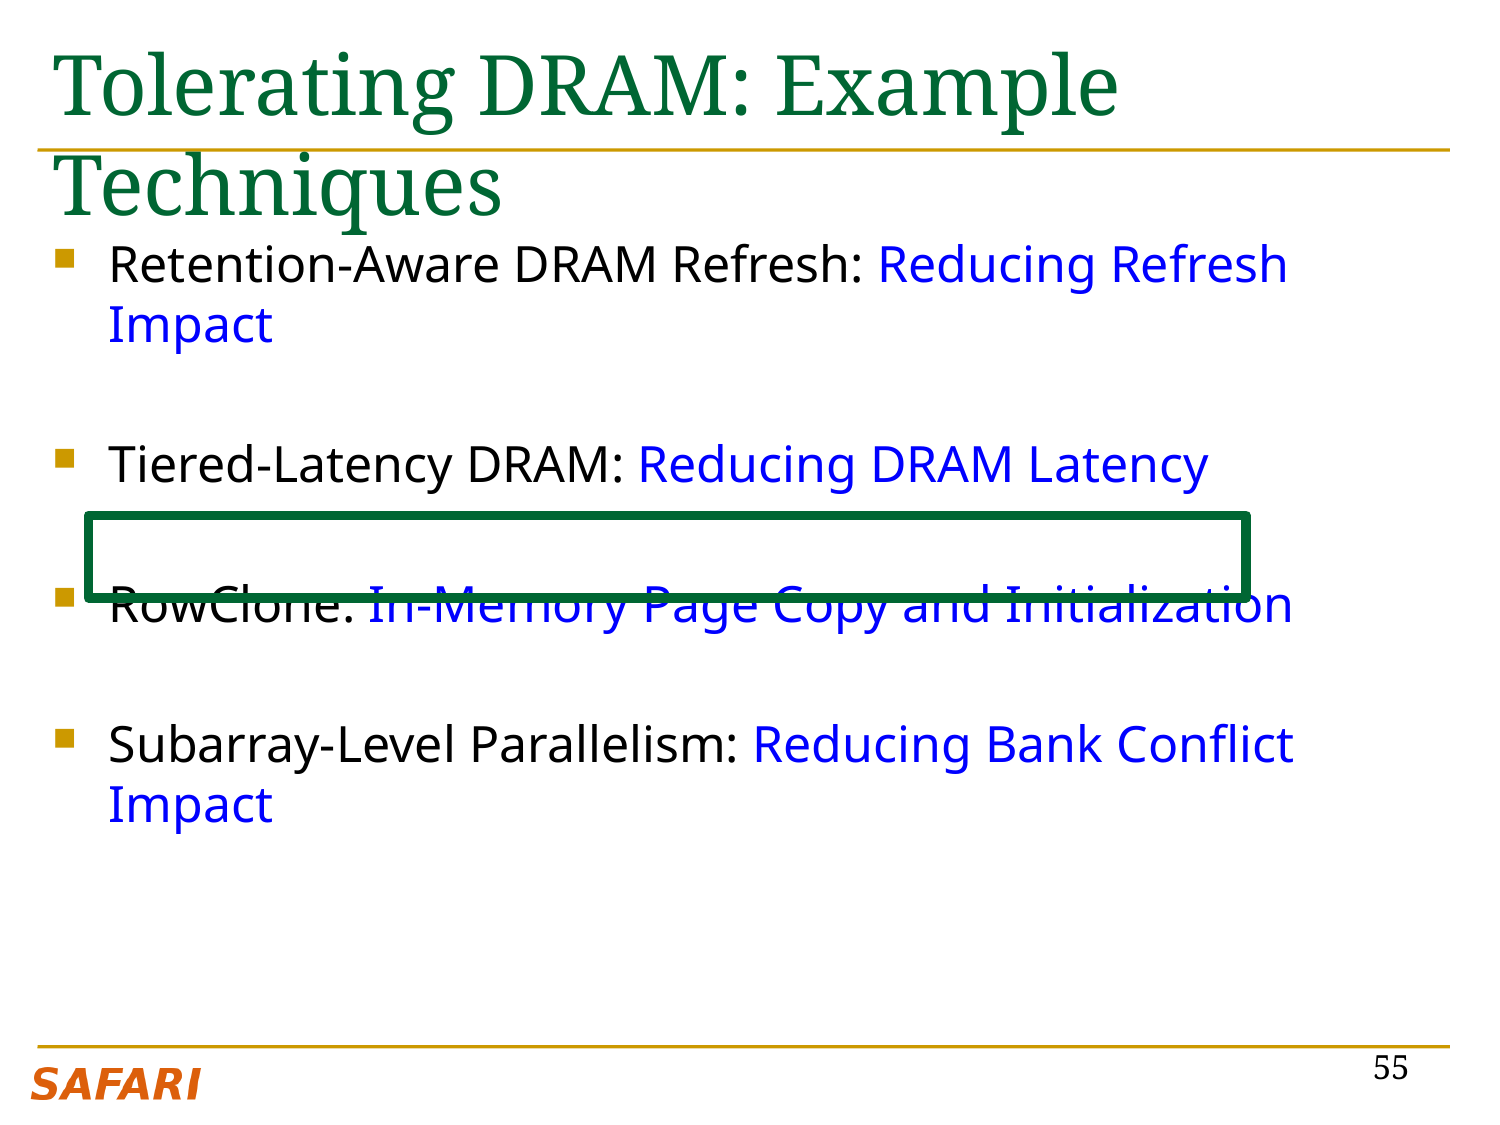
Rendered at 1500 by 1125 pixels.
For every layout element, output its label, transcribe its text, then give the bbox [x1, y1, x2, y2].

list Retention-Aware DRAM Refresh: Reducing Refresh Impact Tiered-Latency DRAM: Reducing DRAM Latency RowClone: In-Memory Page Copy and Initialization Subarray-Level Parallelism: Reducing Bank Conflict Impact [37, 224, 1451, 1026]
title Tolerating DRAM: Example Techniques [37, 24, 1451, 201]
text_box [86, 513, 1248, 600]
slide_number 55 [1074, 1023, 1426, 1100]
picture [29, 1058, 207, 1110]
